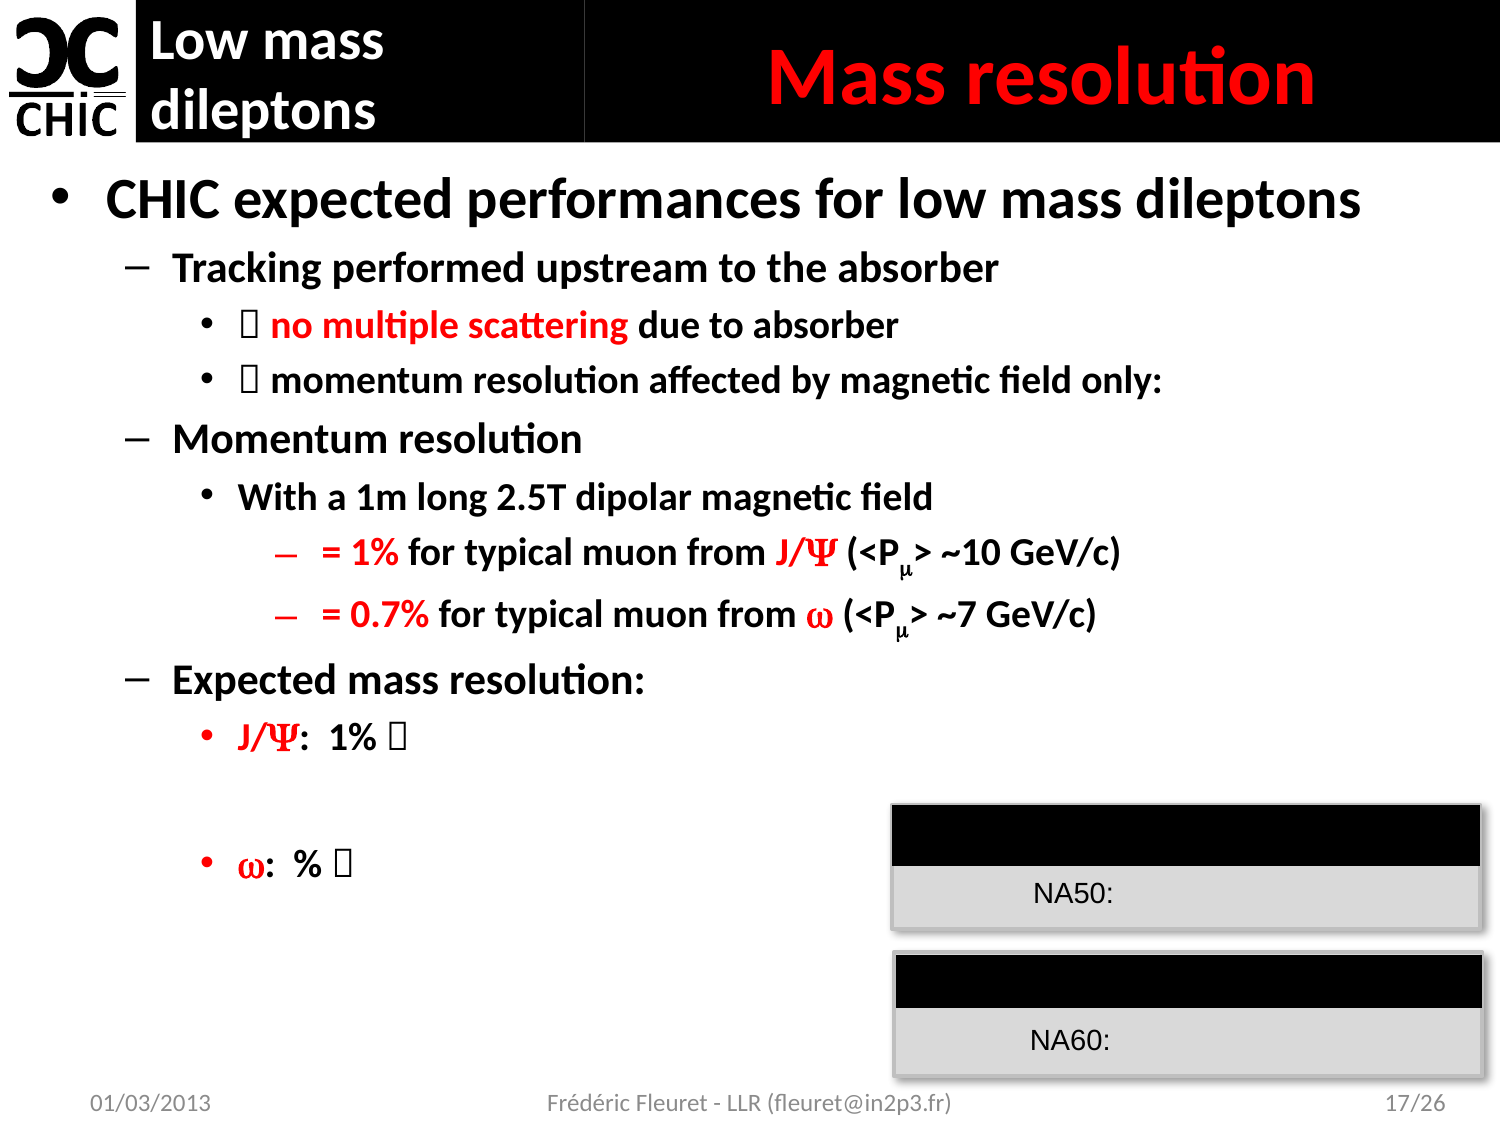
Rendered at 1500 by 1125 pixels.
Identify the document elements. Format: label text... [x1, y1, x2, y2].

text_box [891, 804, 1481, 929]
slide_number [75, 1085, 425, 1118]
list Mass resolution [584, 0, 1500, 143]
title Low mass dileptons [135, 0, 584, 143]
footer Frédéric Fleuret - LLR (fleuret@in2p3.fr) [512, 1085, 988, 1118]
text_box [893, 952, 1483, 1077]
slide_number 17 [1074, 1085, 1425, 1118]
picture [0, 0, 139, 144]
